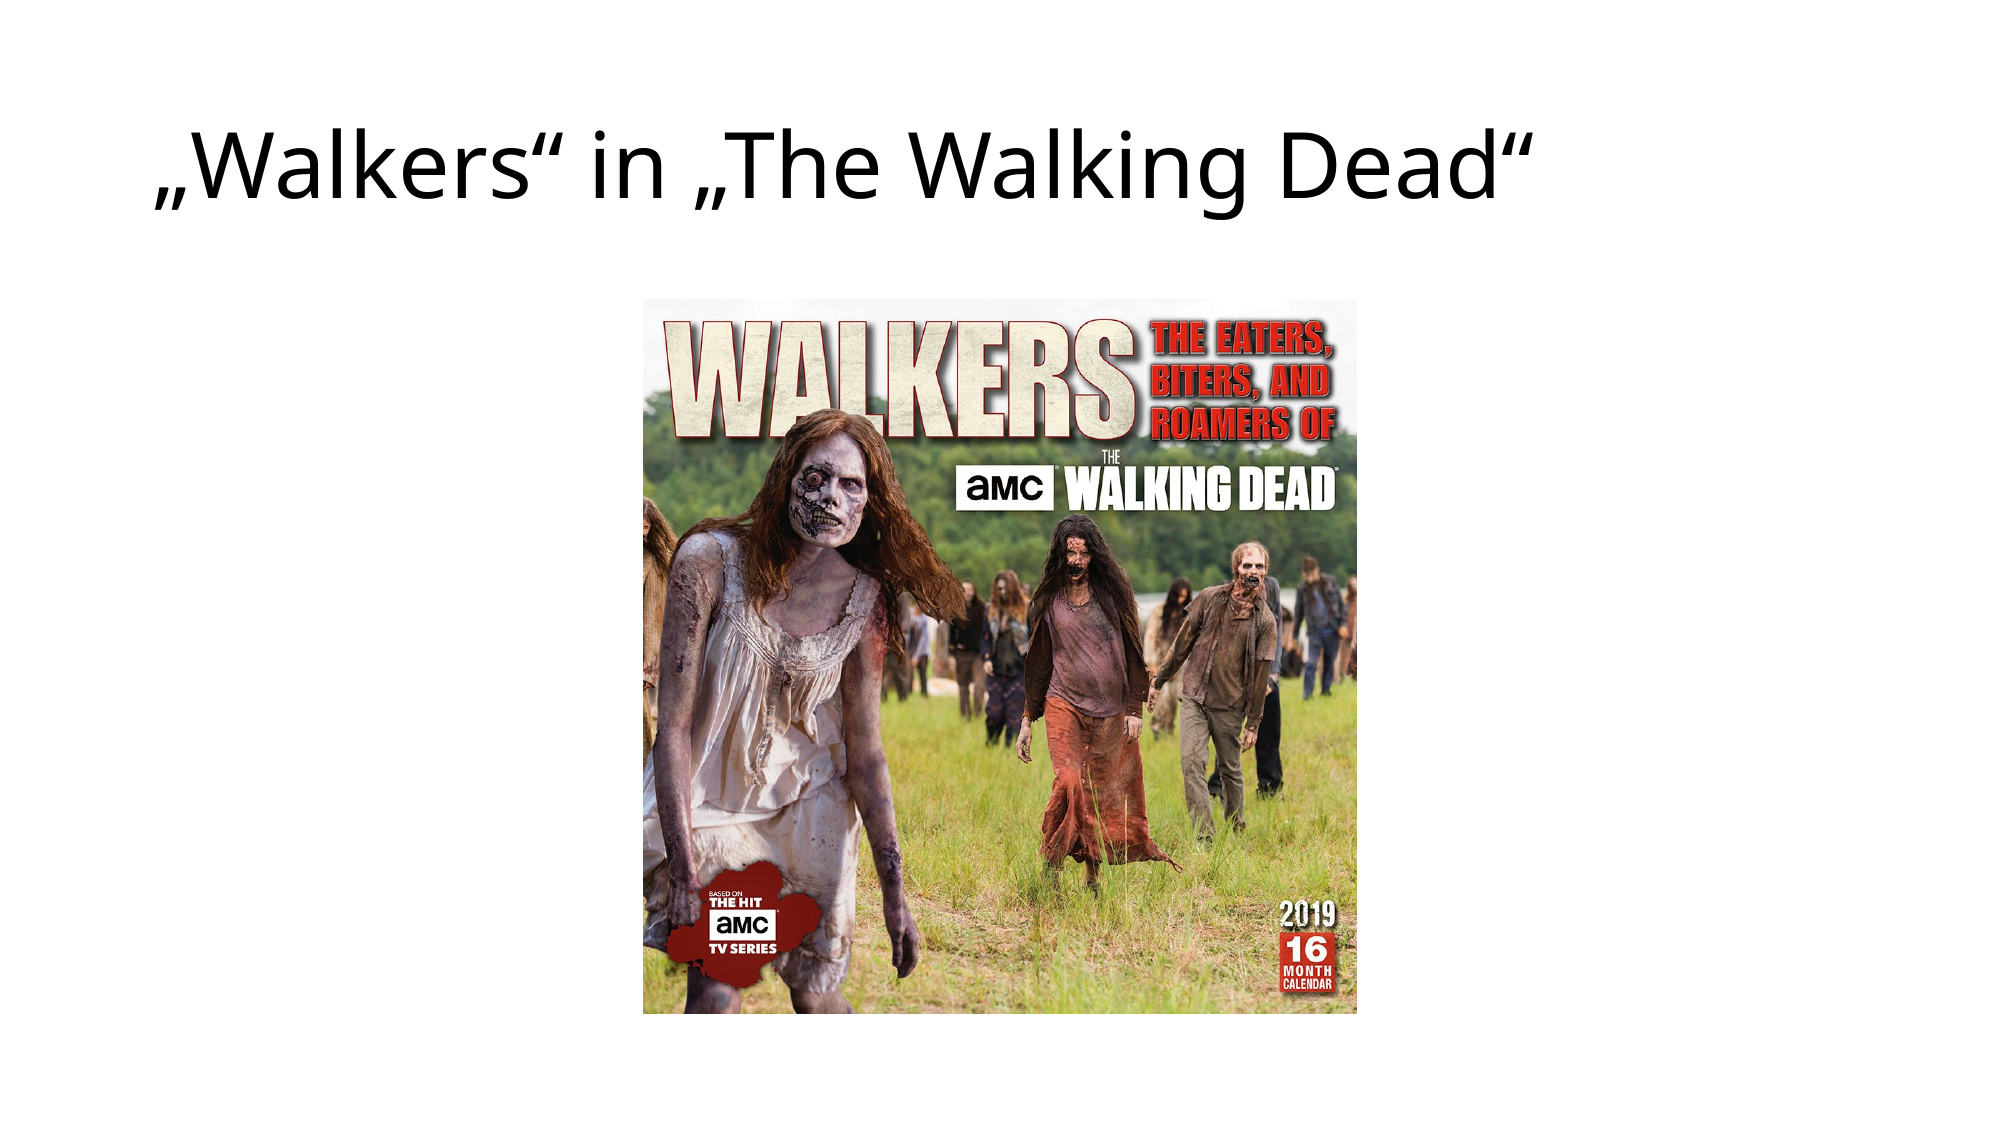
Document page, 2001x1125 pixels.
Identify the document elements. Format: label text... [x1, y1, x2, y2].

title „Walkers“ in „The Walking Dead“ [137, 59, 1863, 278]
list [643, 299, 1357, 1014]
